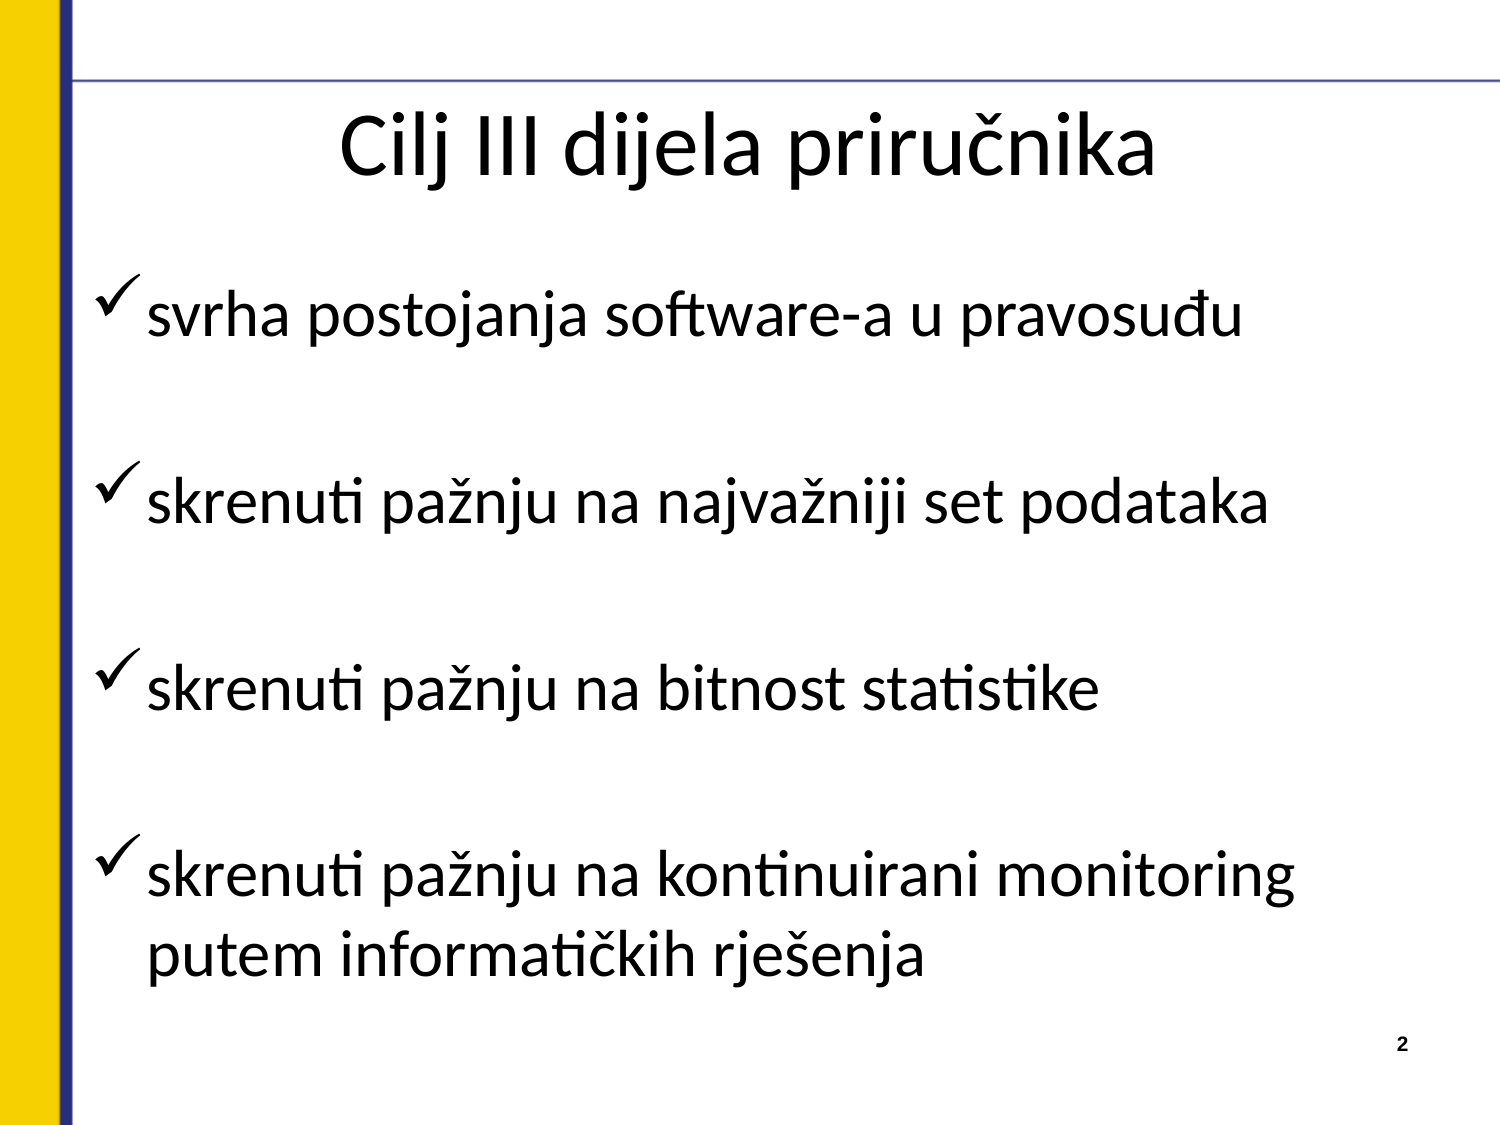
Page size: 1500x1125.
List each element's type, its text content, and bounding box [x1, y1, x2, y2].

picture [0, 0, 1500, 1125]
title Cilj III dijela priručnika [75, 45, 1425, 233]
list svrha postojanja software-a u pravosuđu skrenuti pažnju na najvažniji set podataka skrenuti pažnju na bitnost statistike skrenuti pažnju na kontinuirani monitoring putem informatičkih rješenja [75, 262, 1425, 1005]
